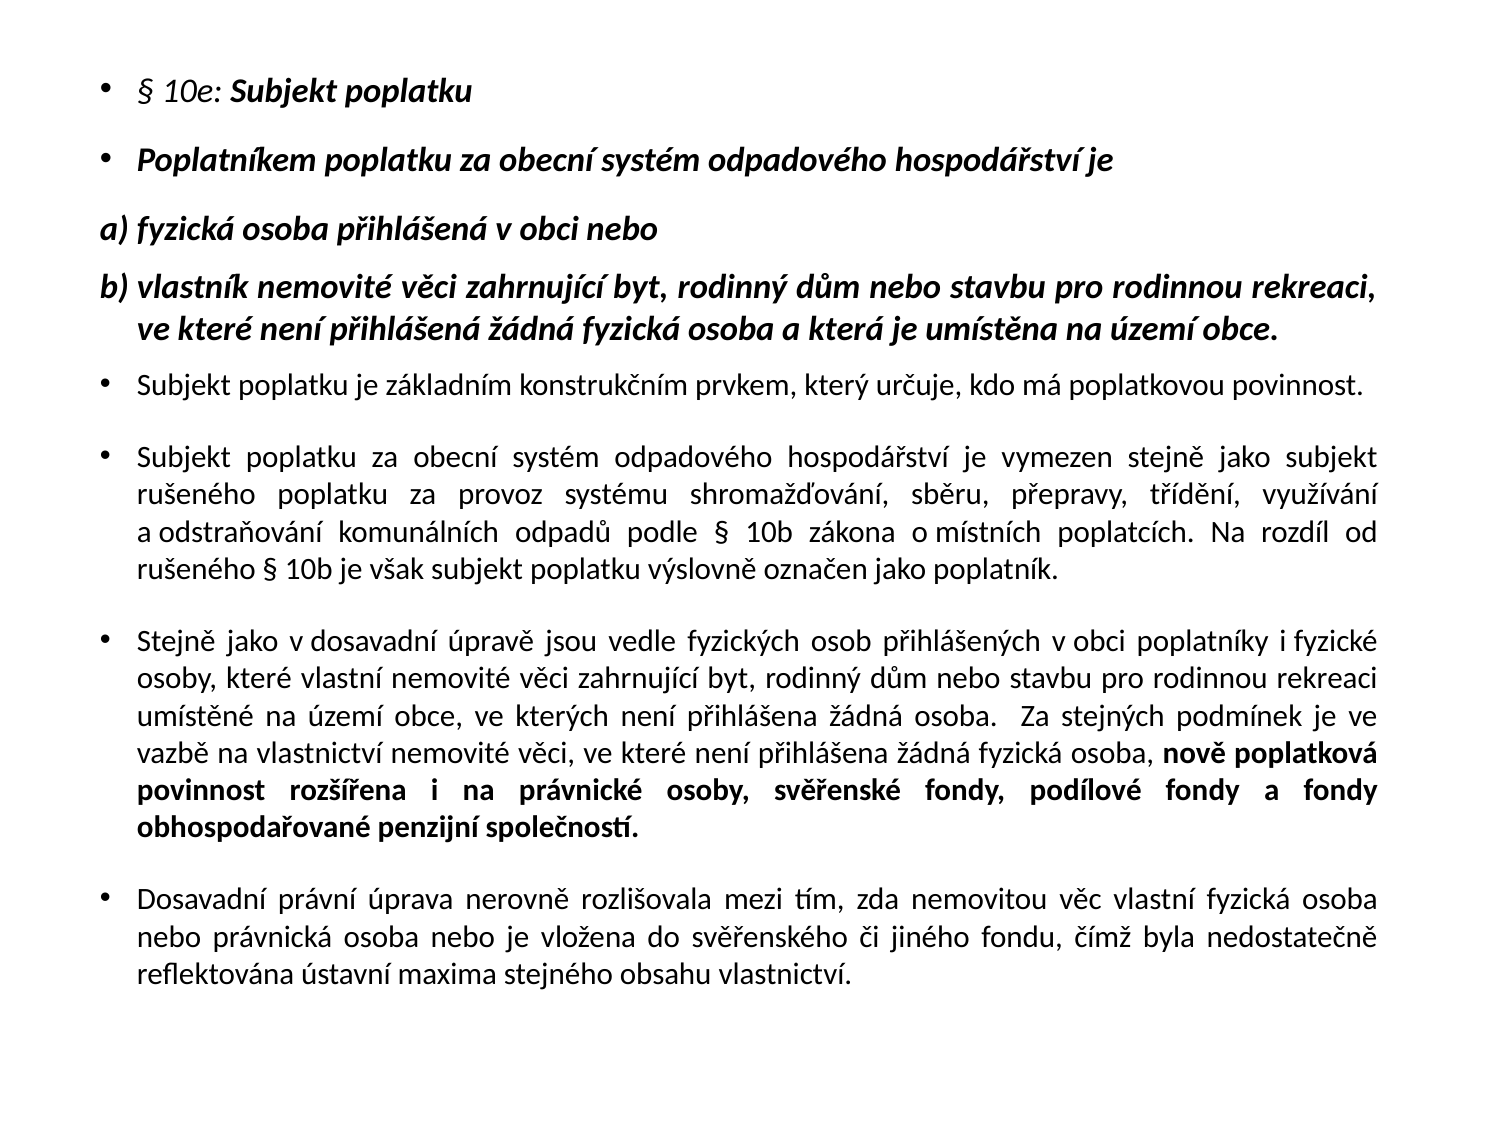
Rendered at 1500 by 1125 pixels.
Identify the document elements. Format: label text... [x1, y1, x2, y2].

list § 10e: Subjekt poplatku Poplatníkem poplatku za obecní systém odpadového hospodářství je fyzická osoba přihlášená v obci nebo vlastník nemovité věci zahrnující byt, rodinný dům nebo stavbu pro rodinnou rekreaci, ve které není přihlášená žádná fyzická osoba a která je umístěna na území obce. Subjekt poplatku je základním konstrukčním prvkem, který určuje, kdo má poplatkovou povinnost. Subjekt poplatku za obecní systém odpadového hospodářství je vymezen stejně jako subjekt rušeného poplatku za provoz systému shromažďování, sběru, přepravy, třídění, využívání a odstraňování komunálních odpadů podle § 10b zákona o místních poplatcích. Na rozdíl od rušeného § 10b je však subjekt poplatku výslovně označen jako poplatník. Stejně jako v dosavadní úpravě jsou vedle fyzických osob přihlášených v obci poplatníky i fyzické osoby, které vlastní nemovité věci zahrnující byt, rodinný dům nebo stavbu pro rodinnou rekreaci umístěné na území obce, ve kterých není přihlášena žádná osoba. Za stejných podmínek je ve vazbě na vlastnictví nemovité věci, ve které není přihlášena žádná fyzická osoba, nově poplatková povinnost rozšířena i na právnické osoby, svěřenské fondy, podílové fondy a fondy obhospodařované penzijní společností. Dosavadní právní úprava nerovně rozlišovala mezi tím, zda nemovitou věc vlastní fyzická osoba nebo právnická osoba nebo je vložena do svěřenského či jiného fondu, čímž byla nedostatečně reflektována ústavní maxima stejného obsahu vlastnictví. [85, 59, 1393, 1066]
